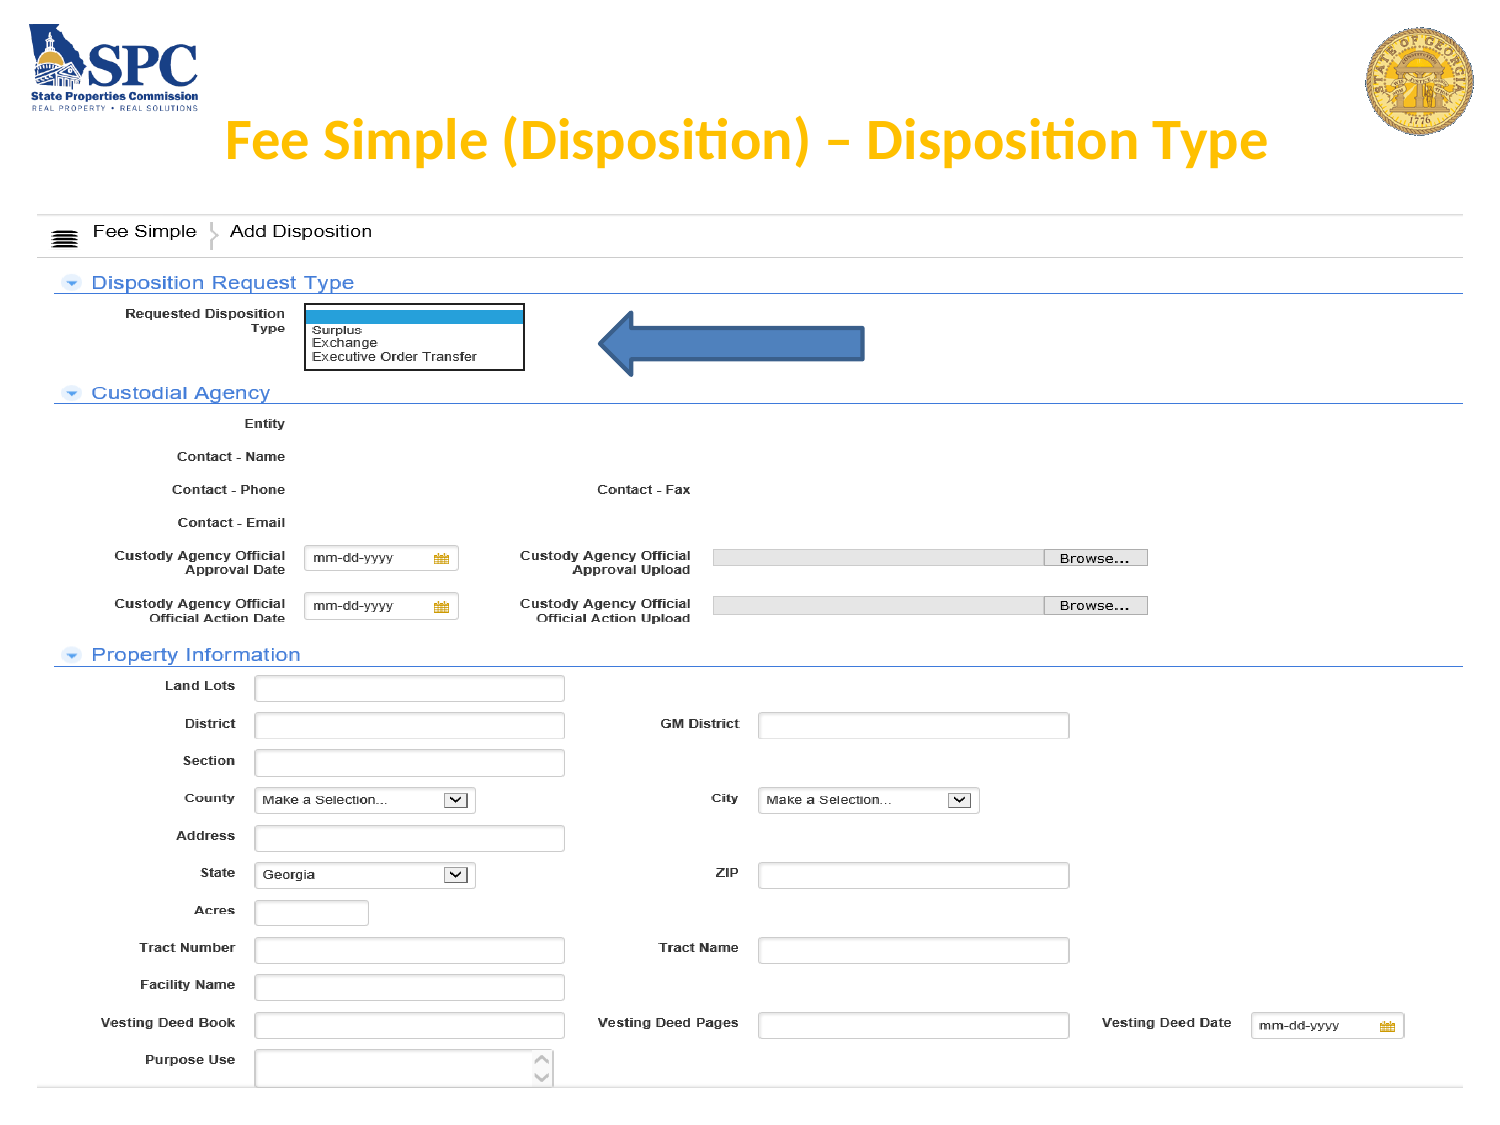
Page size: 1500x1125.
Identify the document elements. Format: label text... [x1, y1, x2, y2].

picture [28, 24, 201, 116]
picture [37, 214, 1463, 1088]
picture [1362, 24, 1476, 137]
text_box Fee Simple (Disposition) – Disposition Type [224, 80, 1275, 171]
